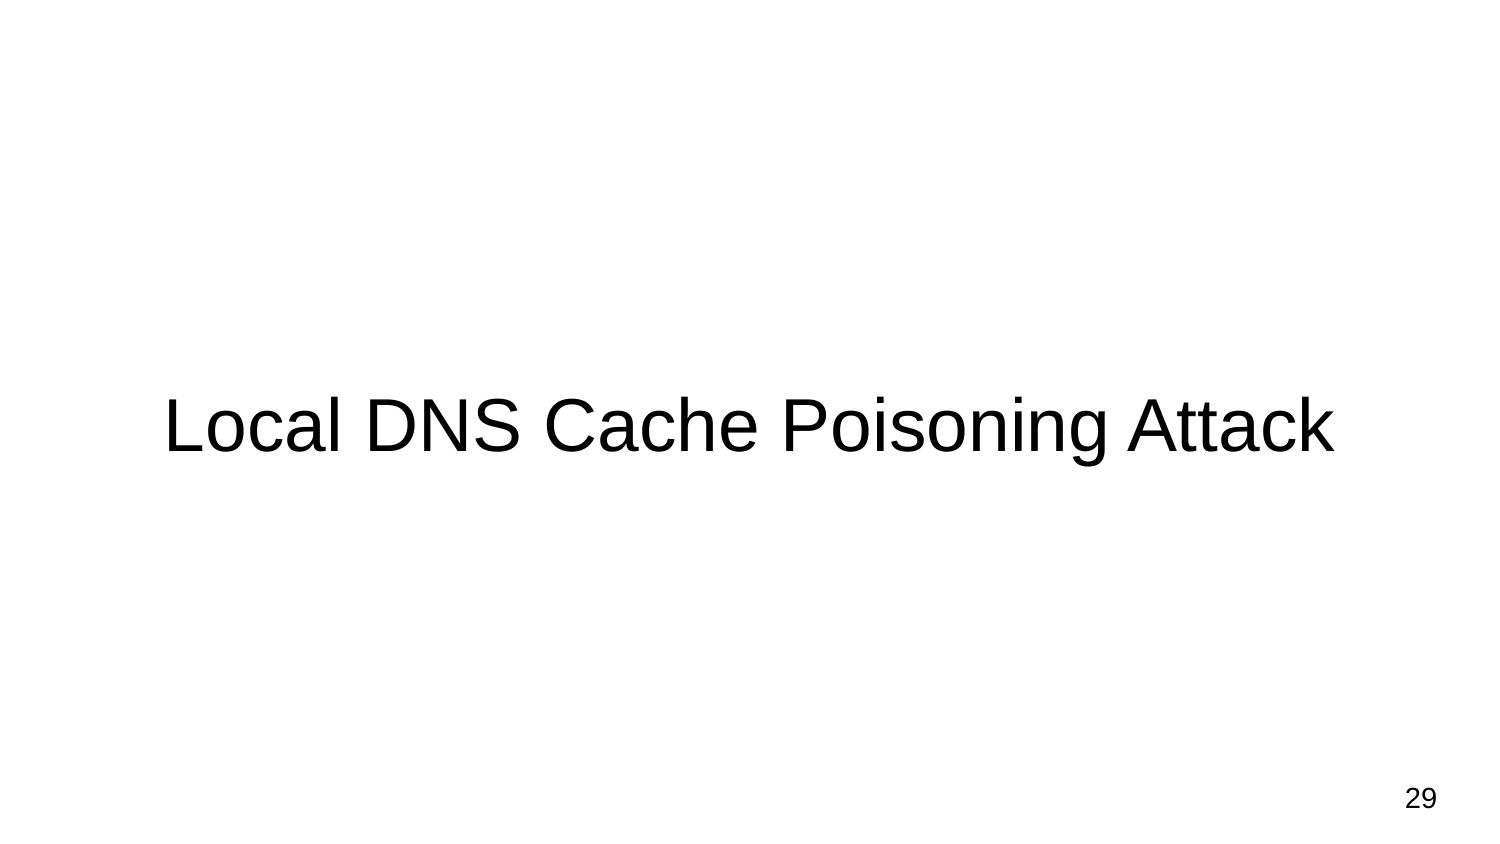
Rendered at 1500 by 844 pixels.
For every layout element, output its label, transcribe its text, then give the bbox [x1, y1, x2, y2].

slide_number 29 [1389, 764, 1480, 830]
title Local DNS Cache Poisoning Attack [51, 352, 1449, 491]
